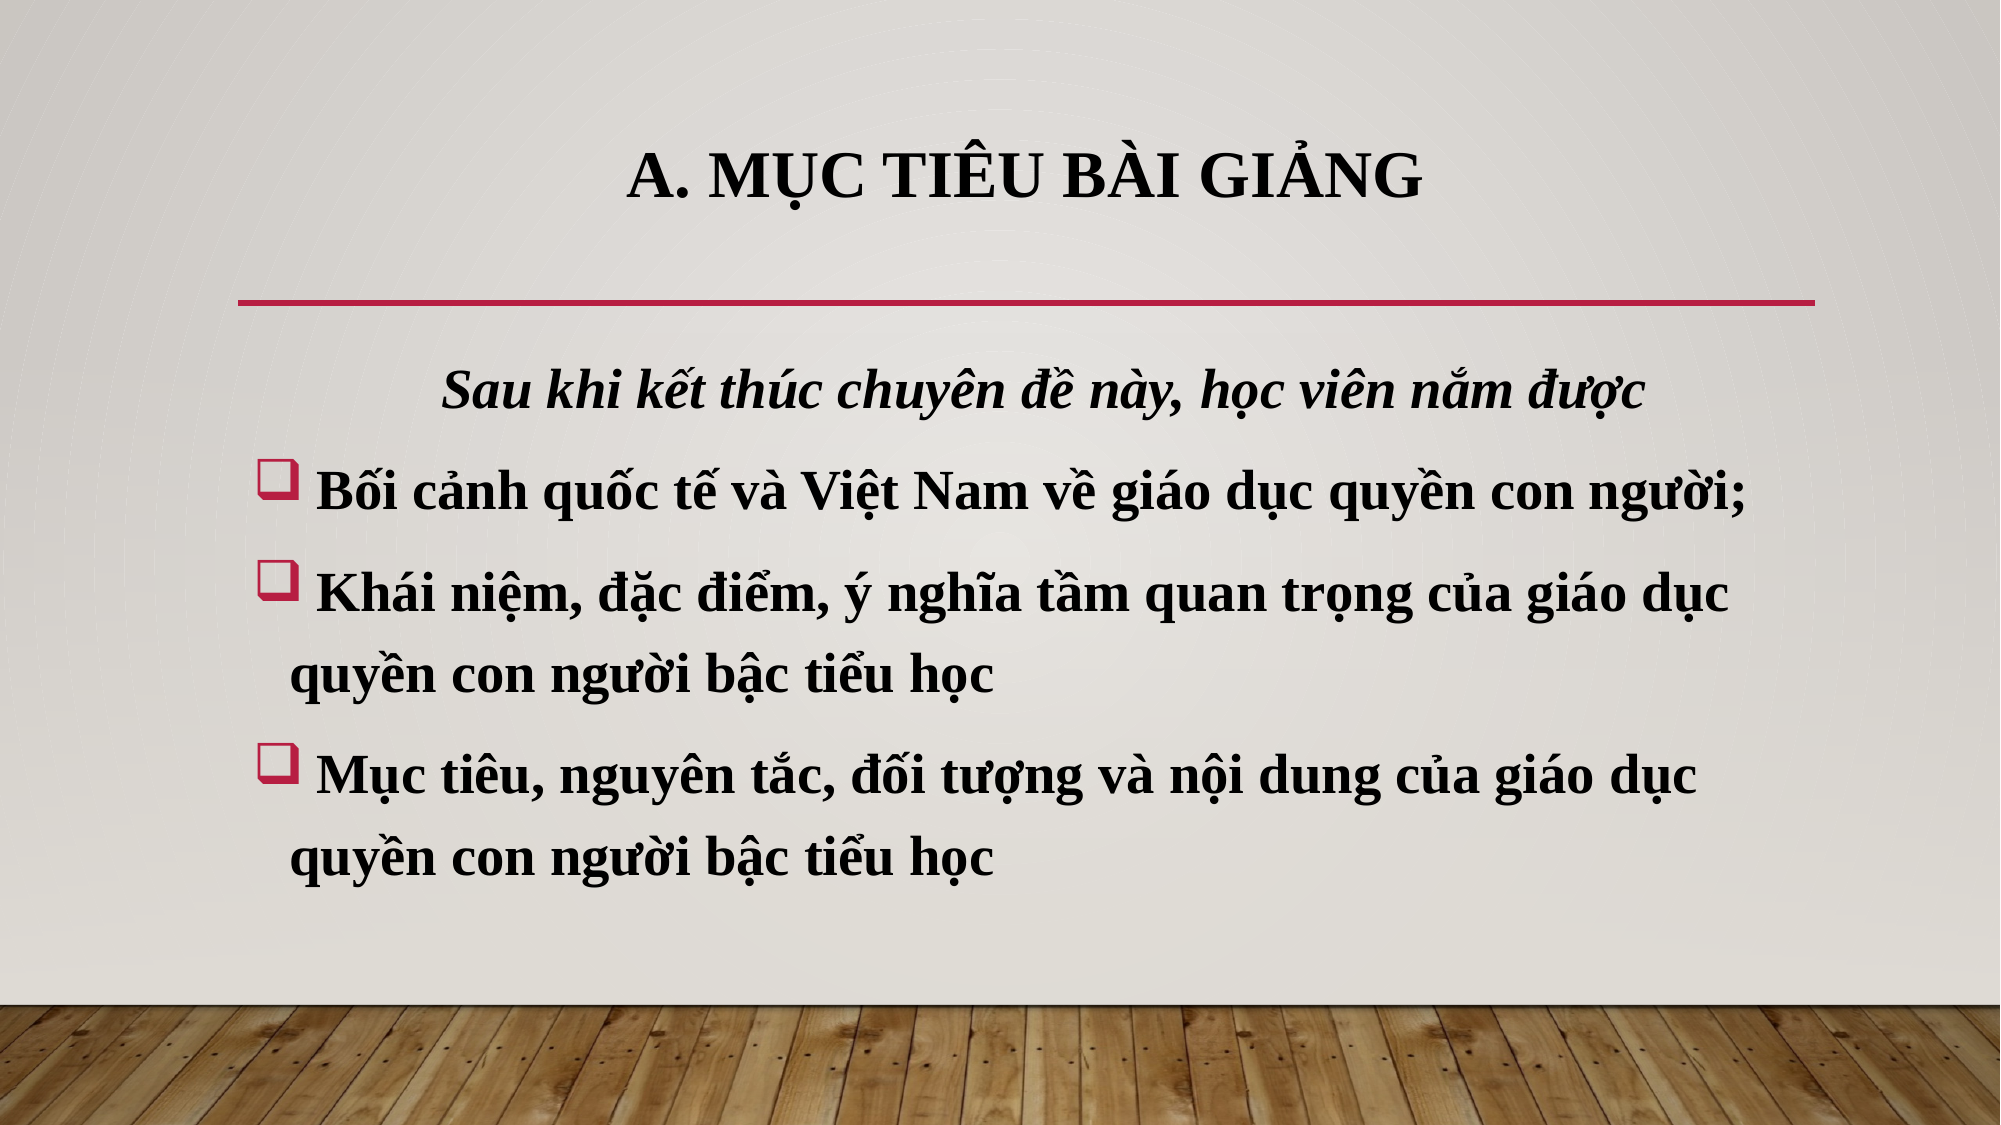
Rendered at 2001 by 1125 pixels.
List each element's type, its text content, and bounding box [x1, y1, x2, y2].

list Sau khi kết thúc chuyên đề này, học viên nắm được Bối cảnh quốc tế và Việt Nam về giáo dục quyền con người; Khái niệm, đặc điểm, ý nghĩa tầm quan trọng của giáo dục quyền con người bậc tiểu học Mục tiêu, nguyên tắc, đối tượng và nội dung của giáo dục quyền con người bậc tiểu học [238, 330, 1814, 897]
picture [0, 1005, 2000, 1125]
title A. MỤC TIÊU BÀI GIẢNG [238, 131, 1814, 305]
